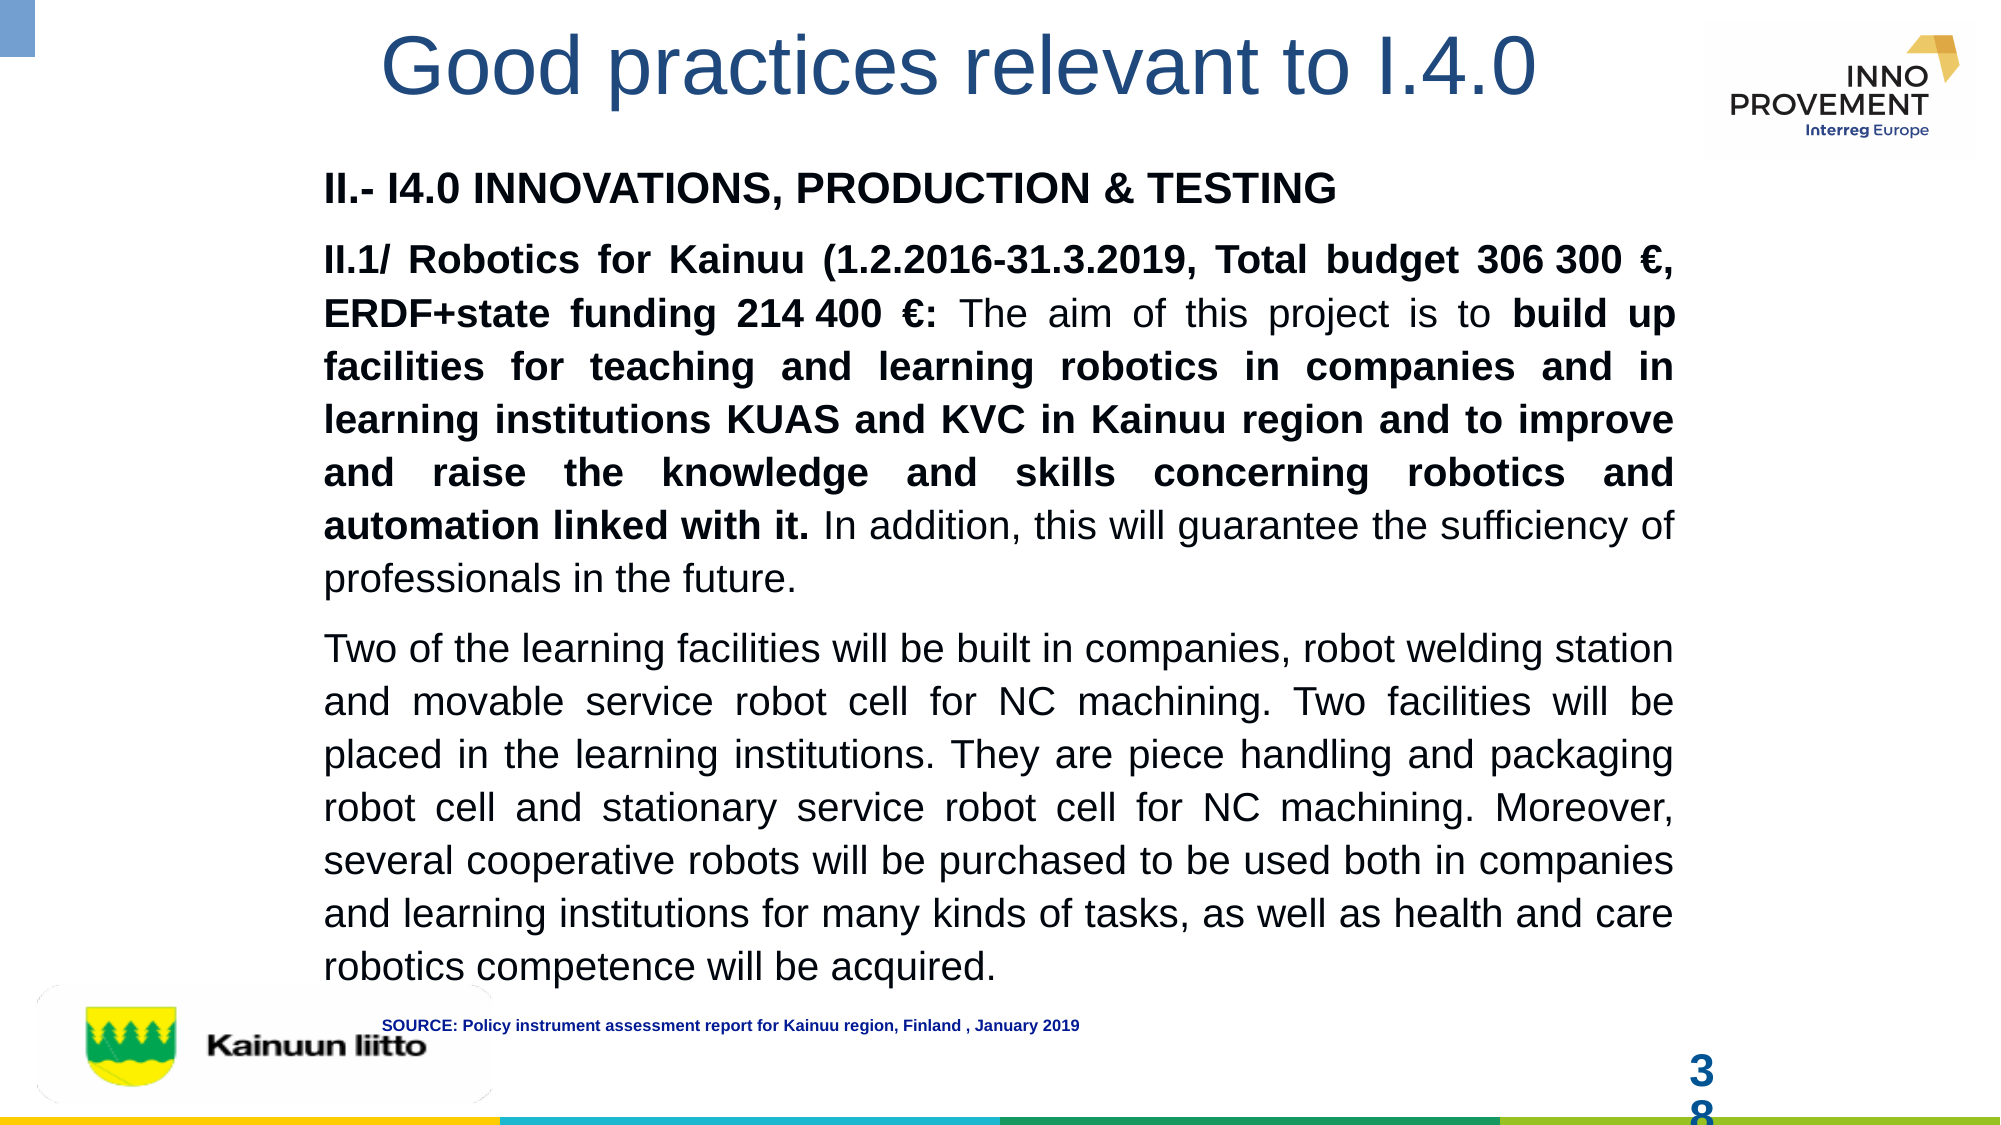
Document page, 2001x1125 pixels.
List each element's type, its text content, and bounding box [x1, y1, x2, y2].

slide_number 38 [1681, 1033, 1729, 1105]
list II.- I4.0 INNOVATIONS, PRODUCTION & TESTING II.1/ Robotics for Kainuu (1.2.2016-31.3.2019, Total budget 306 300 €, ERDF+state funding 214 400 €: The aim of this project is to build up facilities for teaching and learning robotics in companies and in learning institutions KUAS and KVC in Kainuu region and to improve and raise the knowledge and skills concerning robotics and automation linked with it. In addition, this will guarantee the sufficiency of professionals in the future. Two of the learning facilities will be built in companies, robot welding station and movable service robot cell for NC machining. Two facilities will be placed in the learning institutions. They are piece handling and packaging robot cell and stationary service robot cell for NC machining. Moreover, several cooperative robots will be purchased to be used both in companies and learning institutions for many kinds of tasks, as well as health and care robotics competence will be acquired. SOURCE: Policy instrument assessment report for Kainuu region, Finland , January 2019 [317, 118, 1683, 1050]
picture [1704, 19, 1977, 161]
picture [36, 984, 493, 1104]
title Good practices relevant to I.4.0 [372, 0, 1723, 148]
